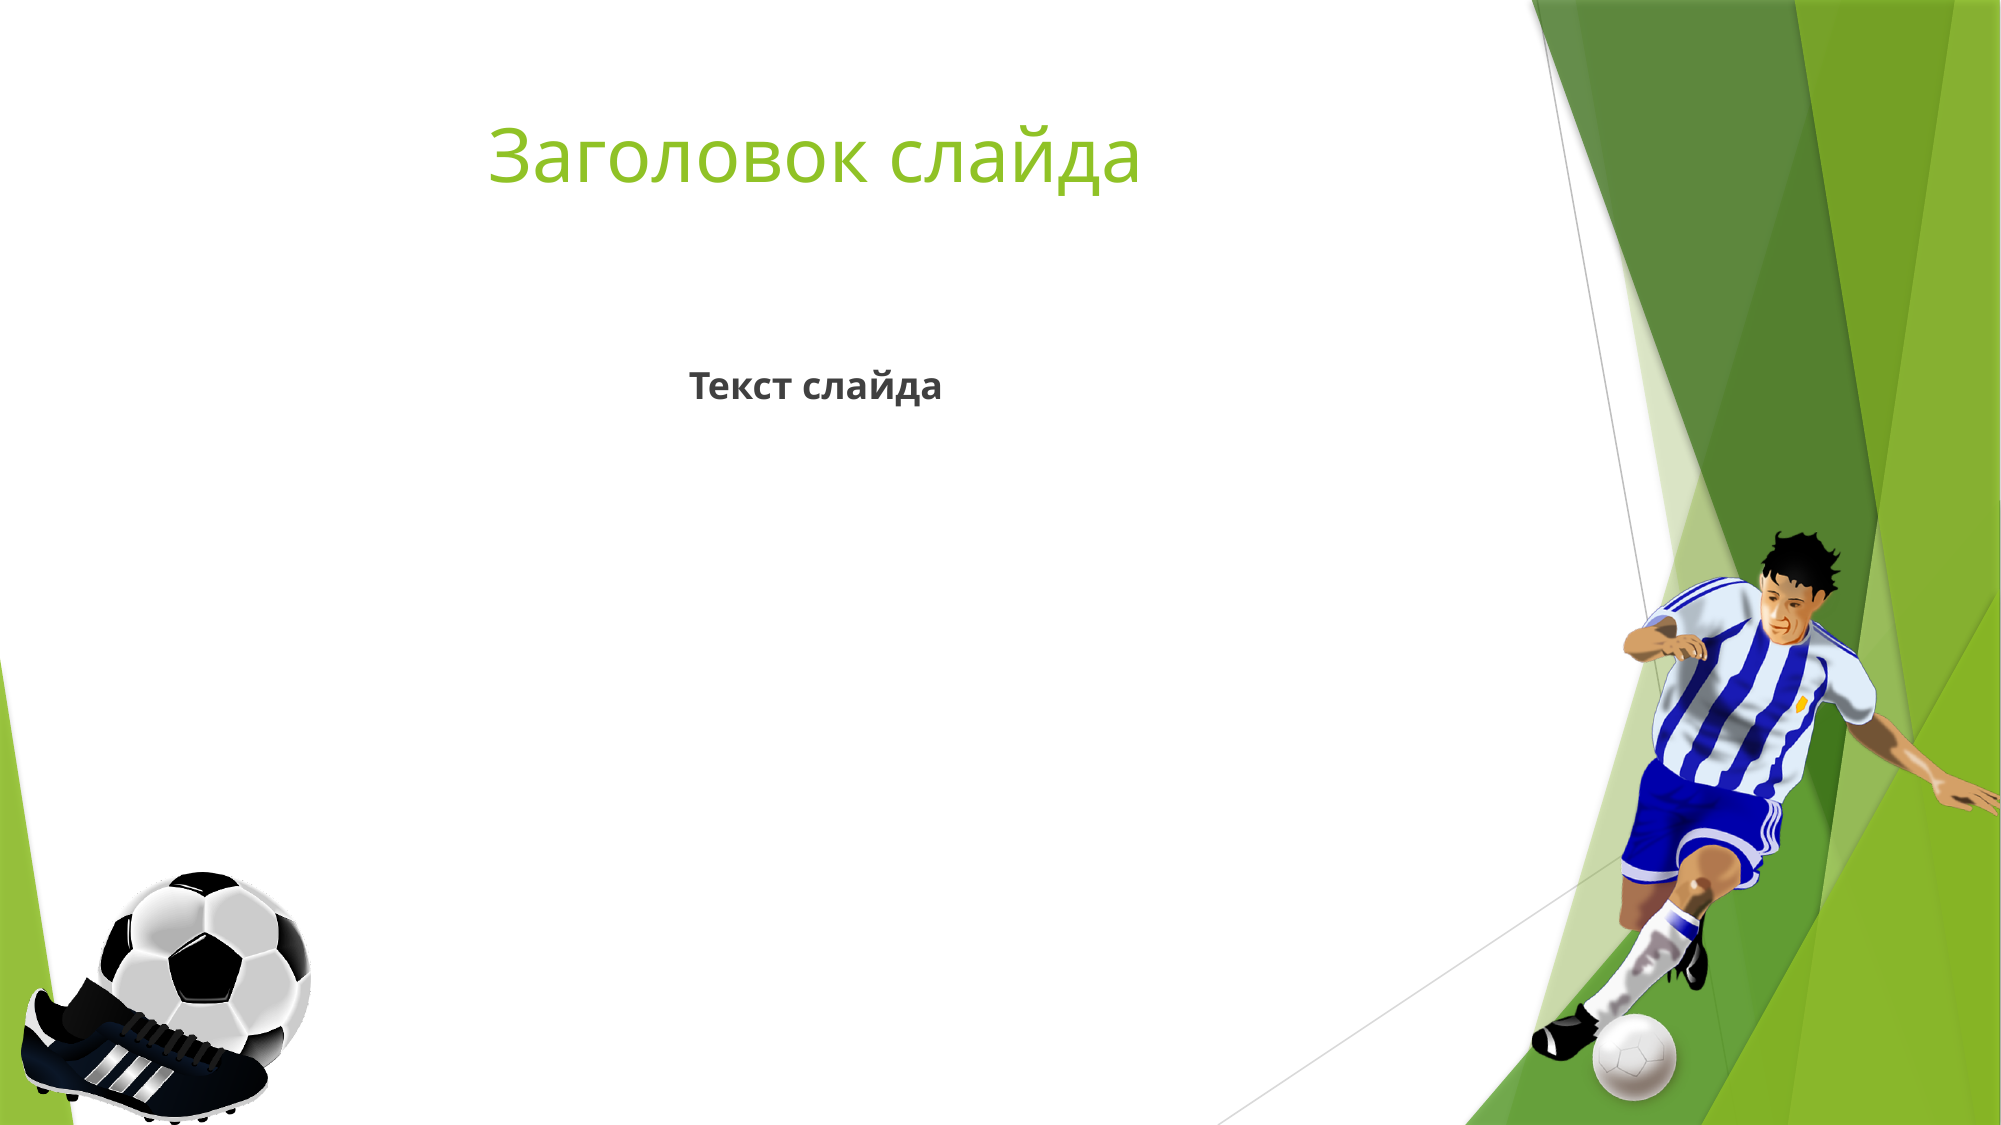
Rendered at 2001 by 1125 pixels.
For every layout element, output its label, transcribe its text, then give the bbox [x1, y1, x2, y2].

picture [21, 872, 311, 1125]
list Текст слайда [111, 354, 1522, 858]
title Заголовок слайда [111, 99, 1522, 317]
picture [1522, 500, 2000, 1125]
